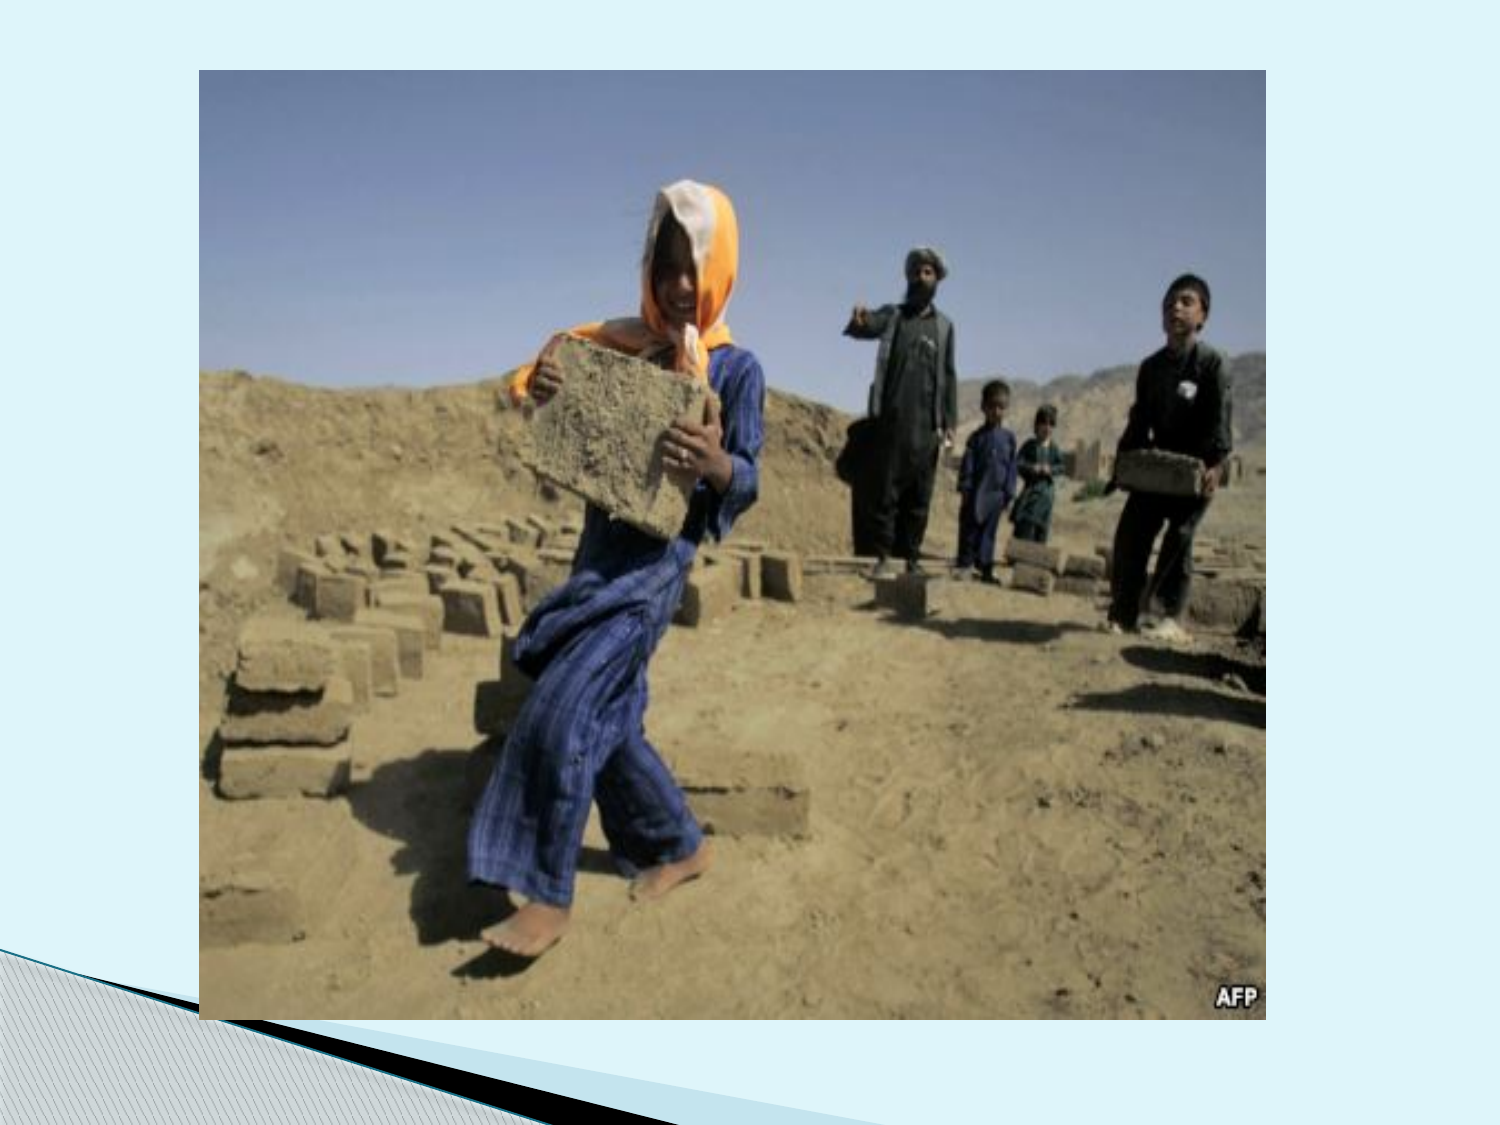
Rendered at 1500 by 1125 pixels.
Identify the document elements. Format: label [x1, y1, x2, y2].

list [198, 70, 1266, 1020]
